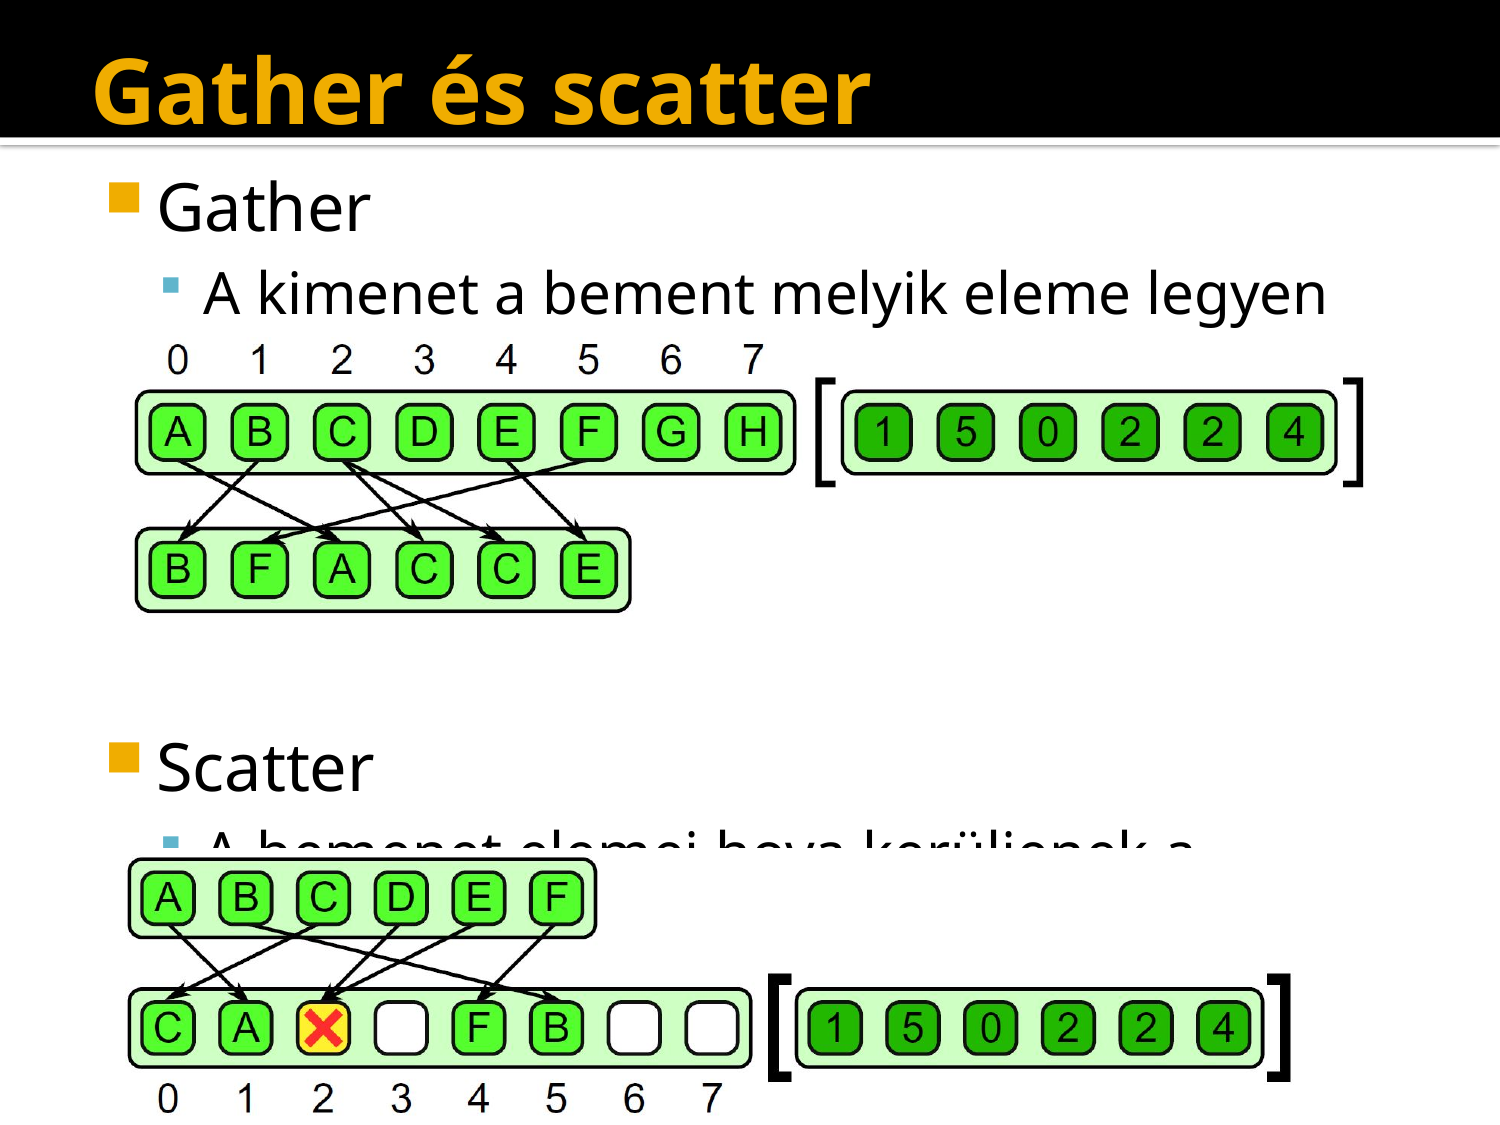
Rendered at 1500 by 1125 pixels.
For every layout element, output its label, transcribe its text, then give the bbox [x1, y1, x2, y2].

title Gather és scatter [75, 25, 1425, 149]
picture [124, 337, 1376, 623]
picture [124, 848, 1301, 1125]
list Gather A kimenet a bement melyik eleme legyen Scatter A bemenet elemei hova kerüljenek a kimeneten [75, 149, 1425, 1050]
